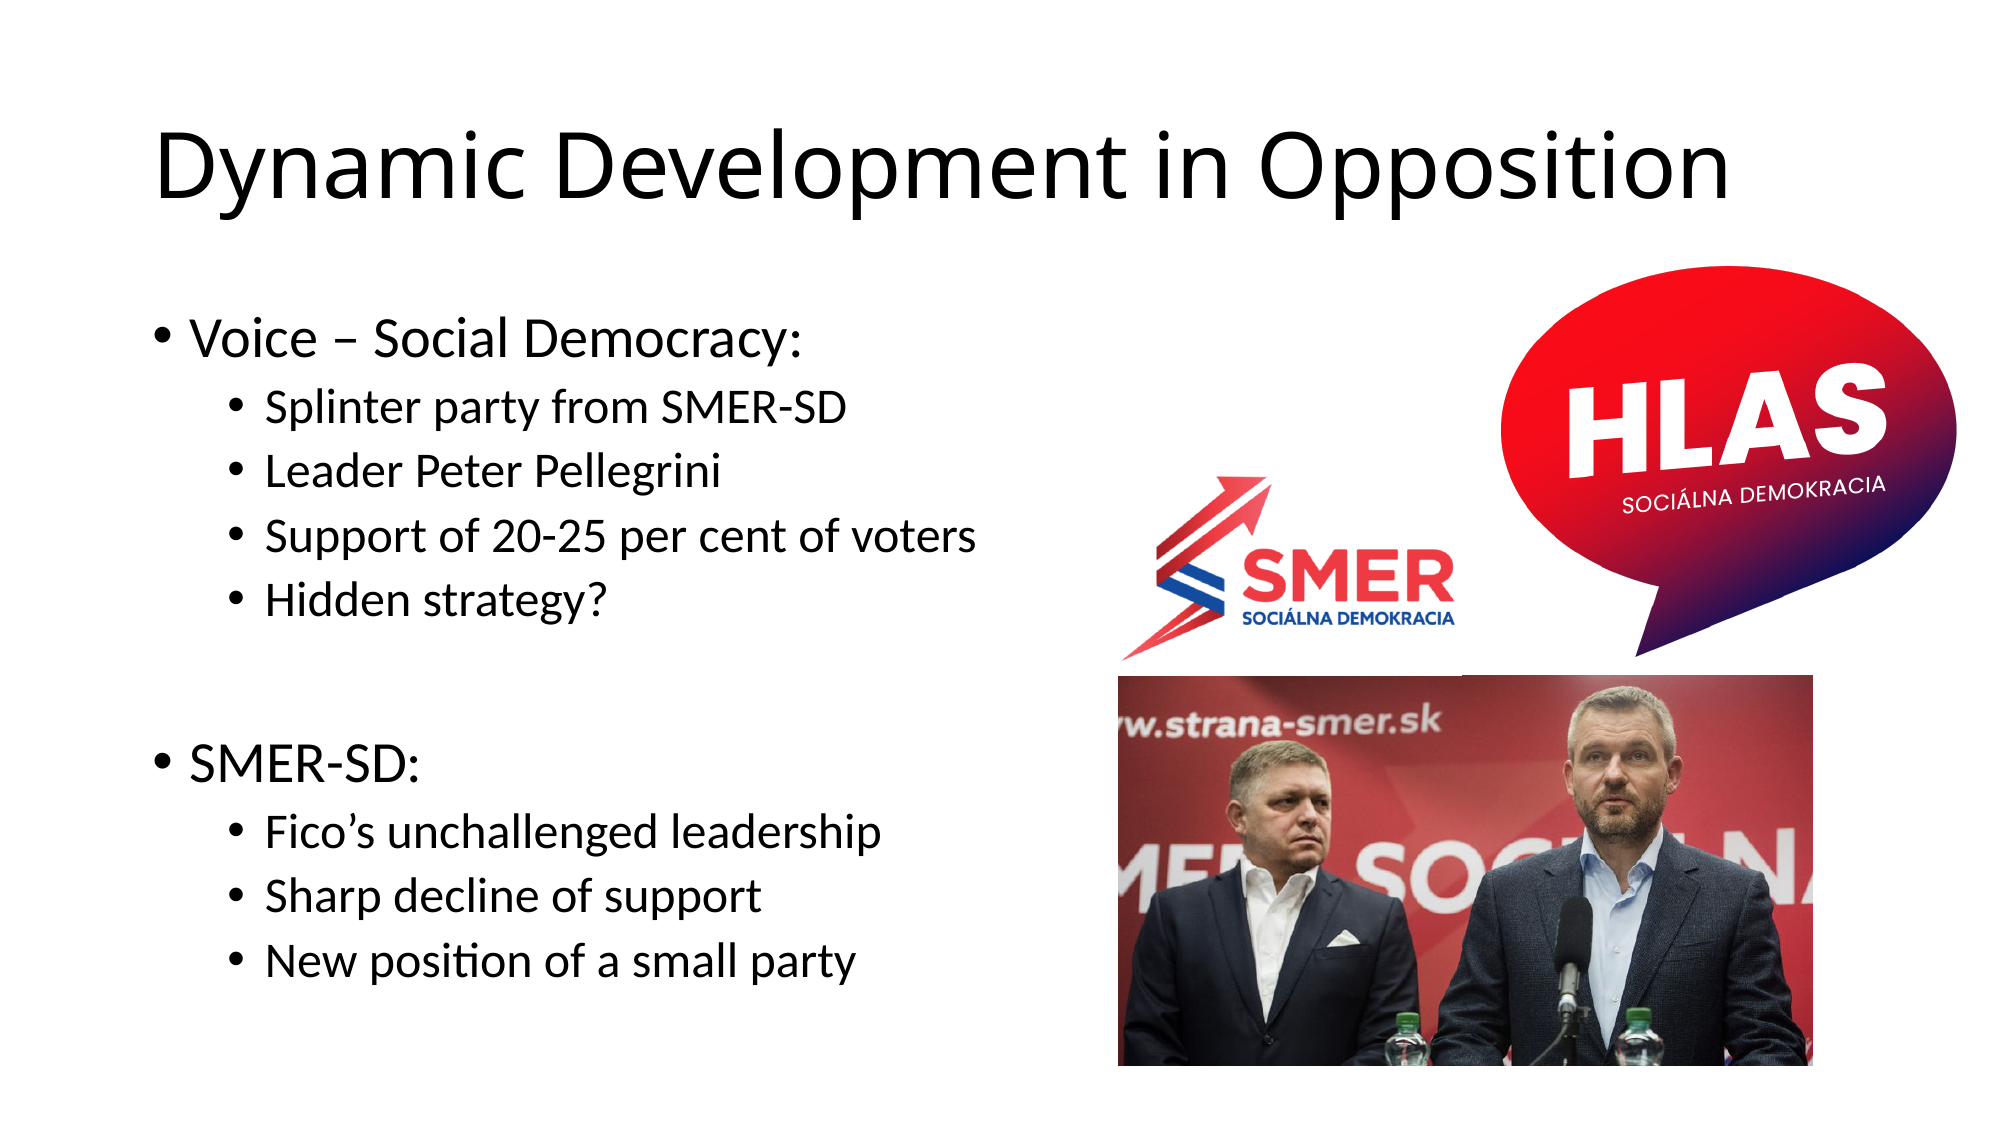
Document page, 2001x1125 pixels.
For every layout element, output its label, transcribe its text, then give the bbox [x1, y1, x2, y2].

title Dynamic Development in Opposition [137, 59, 1863, 278]
list Voice – Social Democracy: Splinter party from SMER-SD Leader Peter Pellegrini Support of 20-25 per cent of voters Hidden strategy? SMER-SD: Fico’s unchallenged leadership Sharp decline of support New position of a small party [137, 299, 1863, 1014]
picture [1499, 265, 1957, 657]
picture [1118, 459, 1813, 1066]
